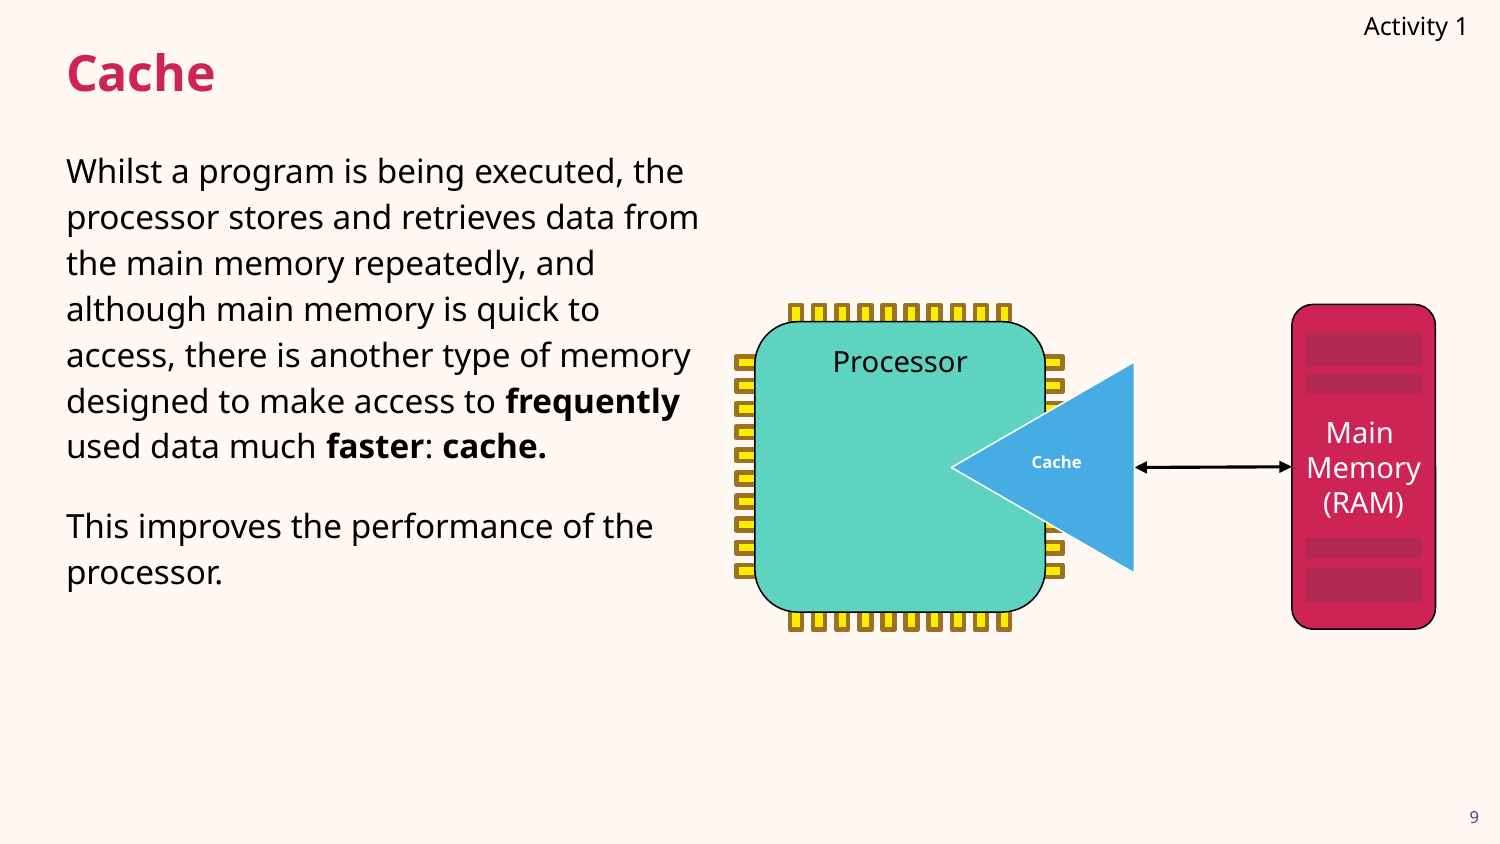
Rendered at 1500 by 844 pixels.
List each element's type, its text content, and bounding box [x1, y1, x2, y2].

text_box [735, 304, 1063, 630]
list Whilst a program is being executed, the processor stores and retrieves data from the main memory repeatedly, and although main memory is quick to access, there is another type of memory designed to make access to frequently used data much faster: cache. This improves the performance of the processor. [51, 129, 723, 730]
title Cache [51, 13, 1449, 129]
subtitle Activity 1 [1134, 0, 1469, 52]
slide_number 9 [1448, 792, 1500, 844]
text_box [951, 361, 1135, 574]
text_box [1291, 304, 1436, 630]
